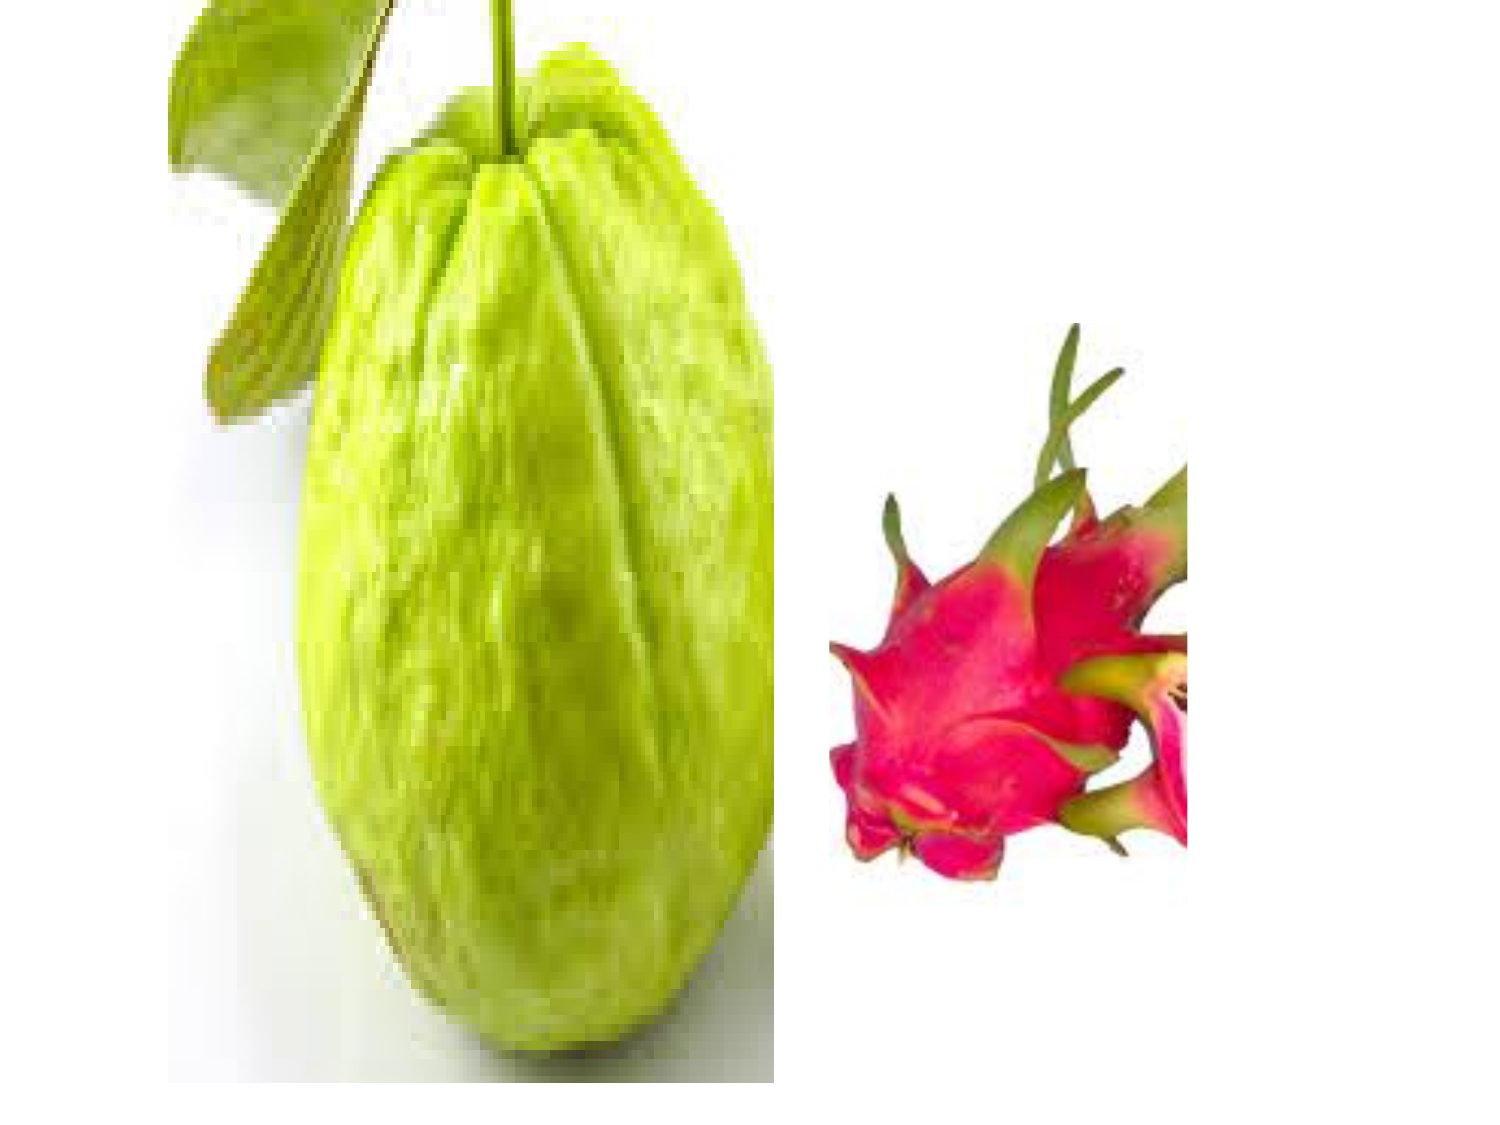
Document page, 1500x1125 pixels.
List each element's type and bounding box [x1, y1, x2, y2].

picture [829, 312, 1188, 963]
picture [167, 0, 775, 1083]
